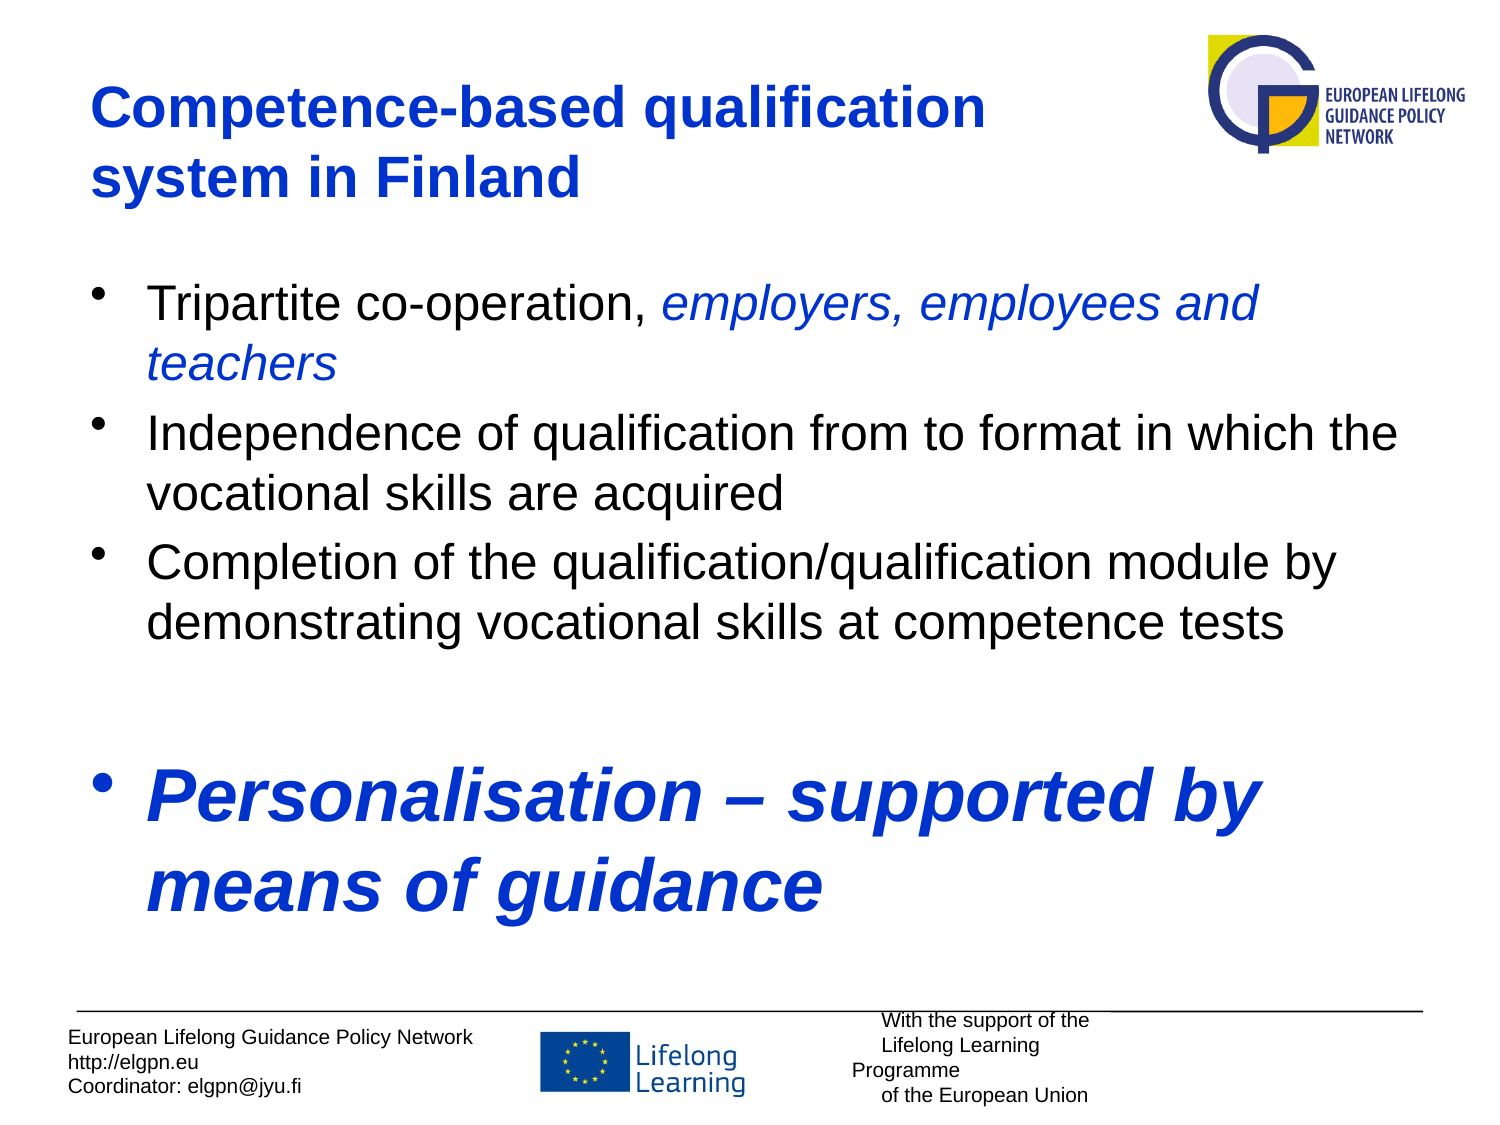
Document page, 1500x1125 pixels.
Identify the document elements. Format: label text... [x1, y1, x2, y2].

list Tripartite co-operation, employers, employees and teachers Independence of qualification from to format in which the vocational skills are acquired Completion of the qualification/qualification module by demonstrating vocational skills at competence tests Personalisation – supported by means of guidance [75, 262, 1425, 1005]
picture [1203, 30, 1471, 158]
picture [532, 1023, 750, 1114]
title Competence-based qualification system in Finland [75, 45, 1425, 233]
